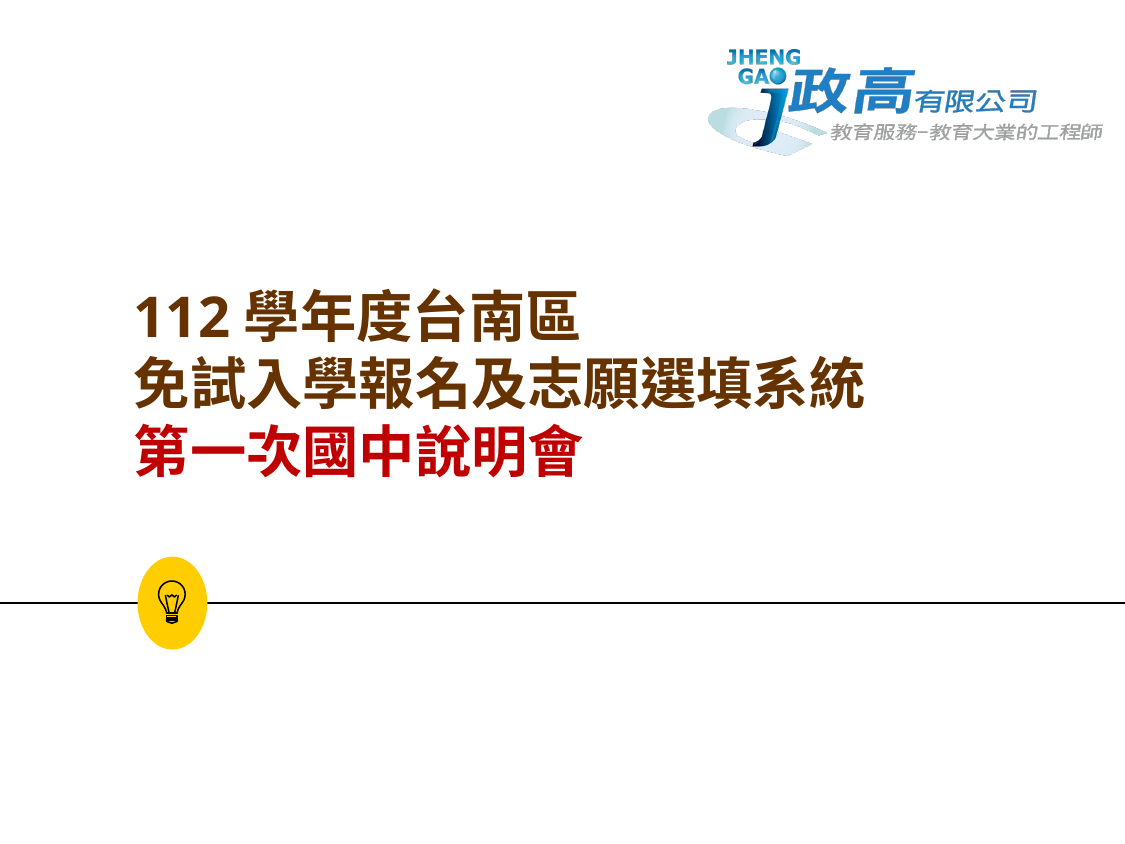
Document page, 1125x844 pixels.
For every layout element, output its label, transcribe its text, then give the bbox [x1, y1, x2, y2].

picture [708, 49, 1103, 157]
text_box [158, 580, 186, 624]
title 112學年度台南區 免試入學報名及志願選填系統 第一次國中說明會 [122, 352, 1060, 495]
